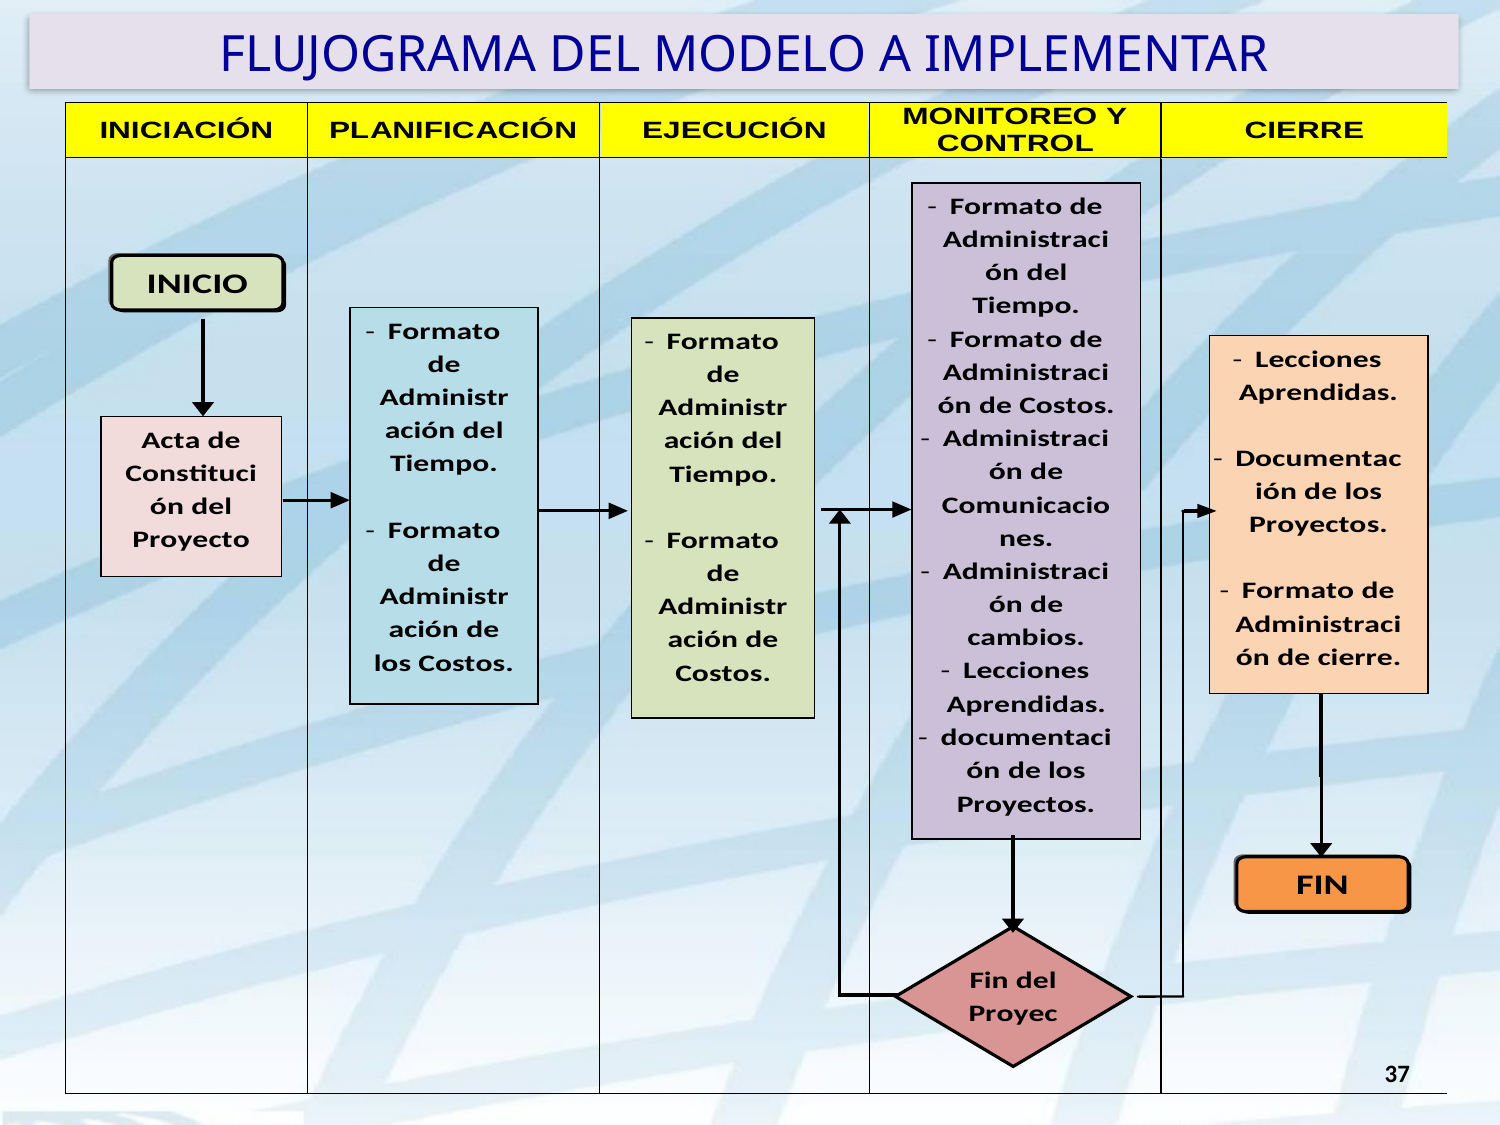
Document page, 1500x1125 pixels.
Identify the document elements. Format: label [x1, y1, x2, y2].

picture [0, 0, 1500, 1125]
text_box [64, 101, 1448, 1125]
